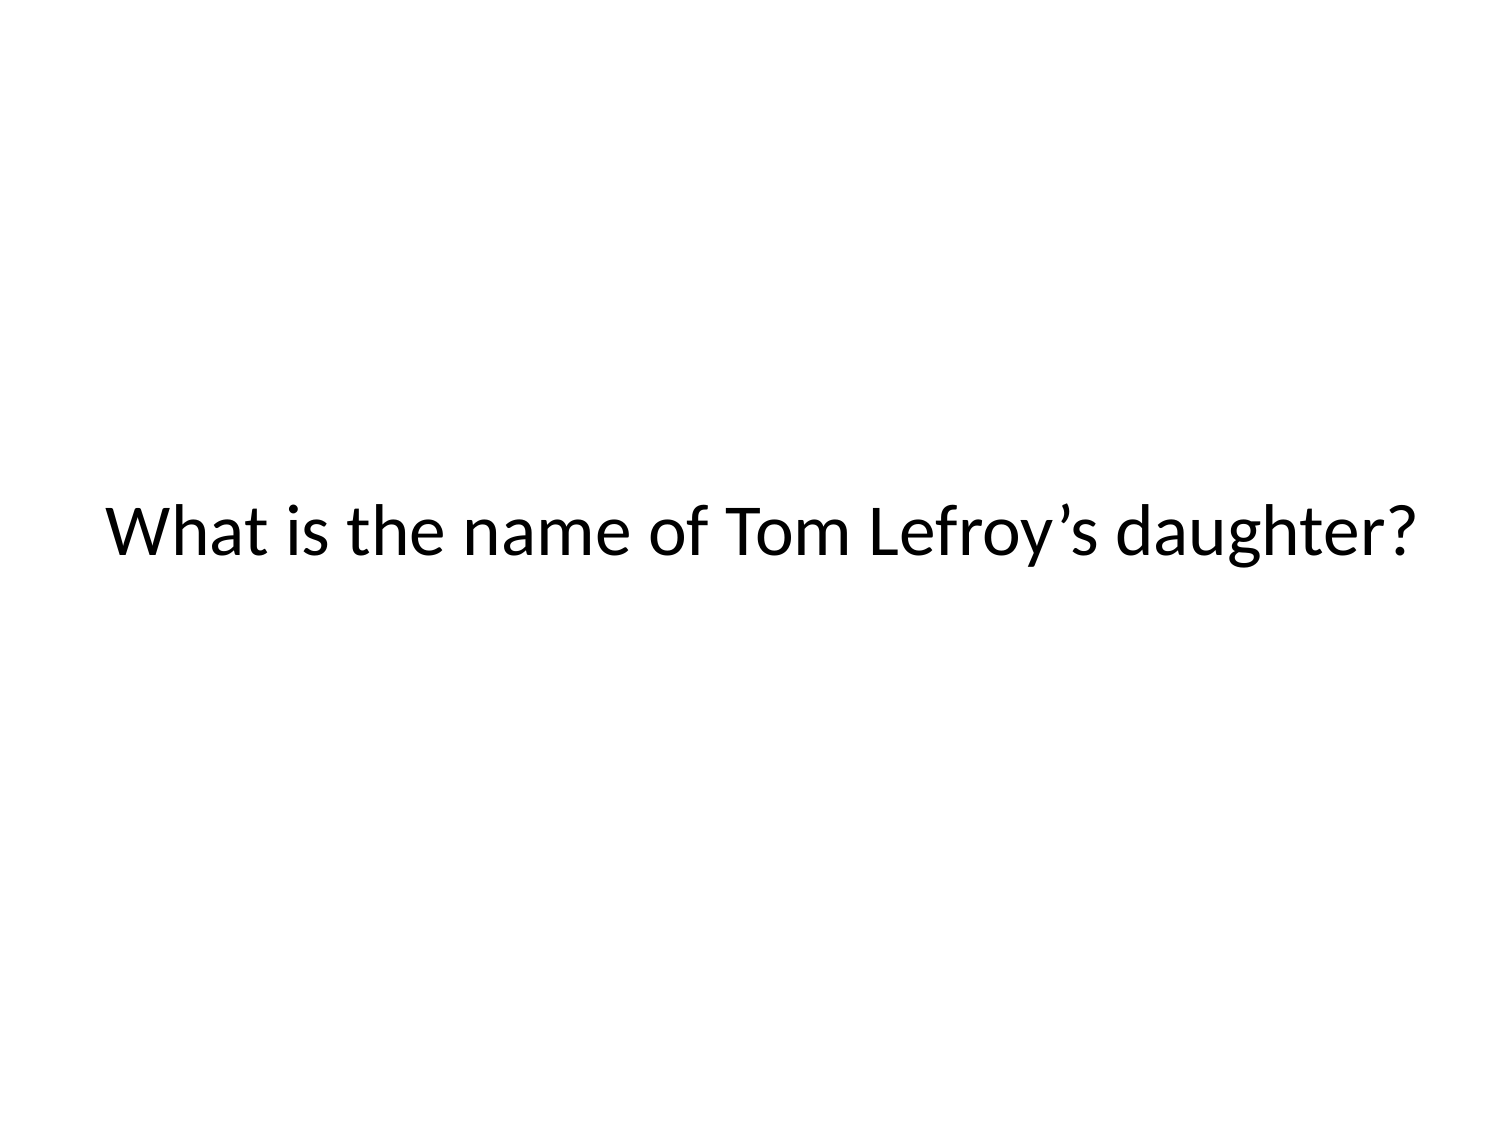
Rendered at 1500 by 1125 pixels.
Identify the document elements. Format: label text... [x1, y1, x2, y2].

title What is the name of Tom Lefroy’s daughter? [88, 432, 1439, 621]
